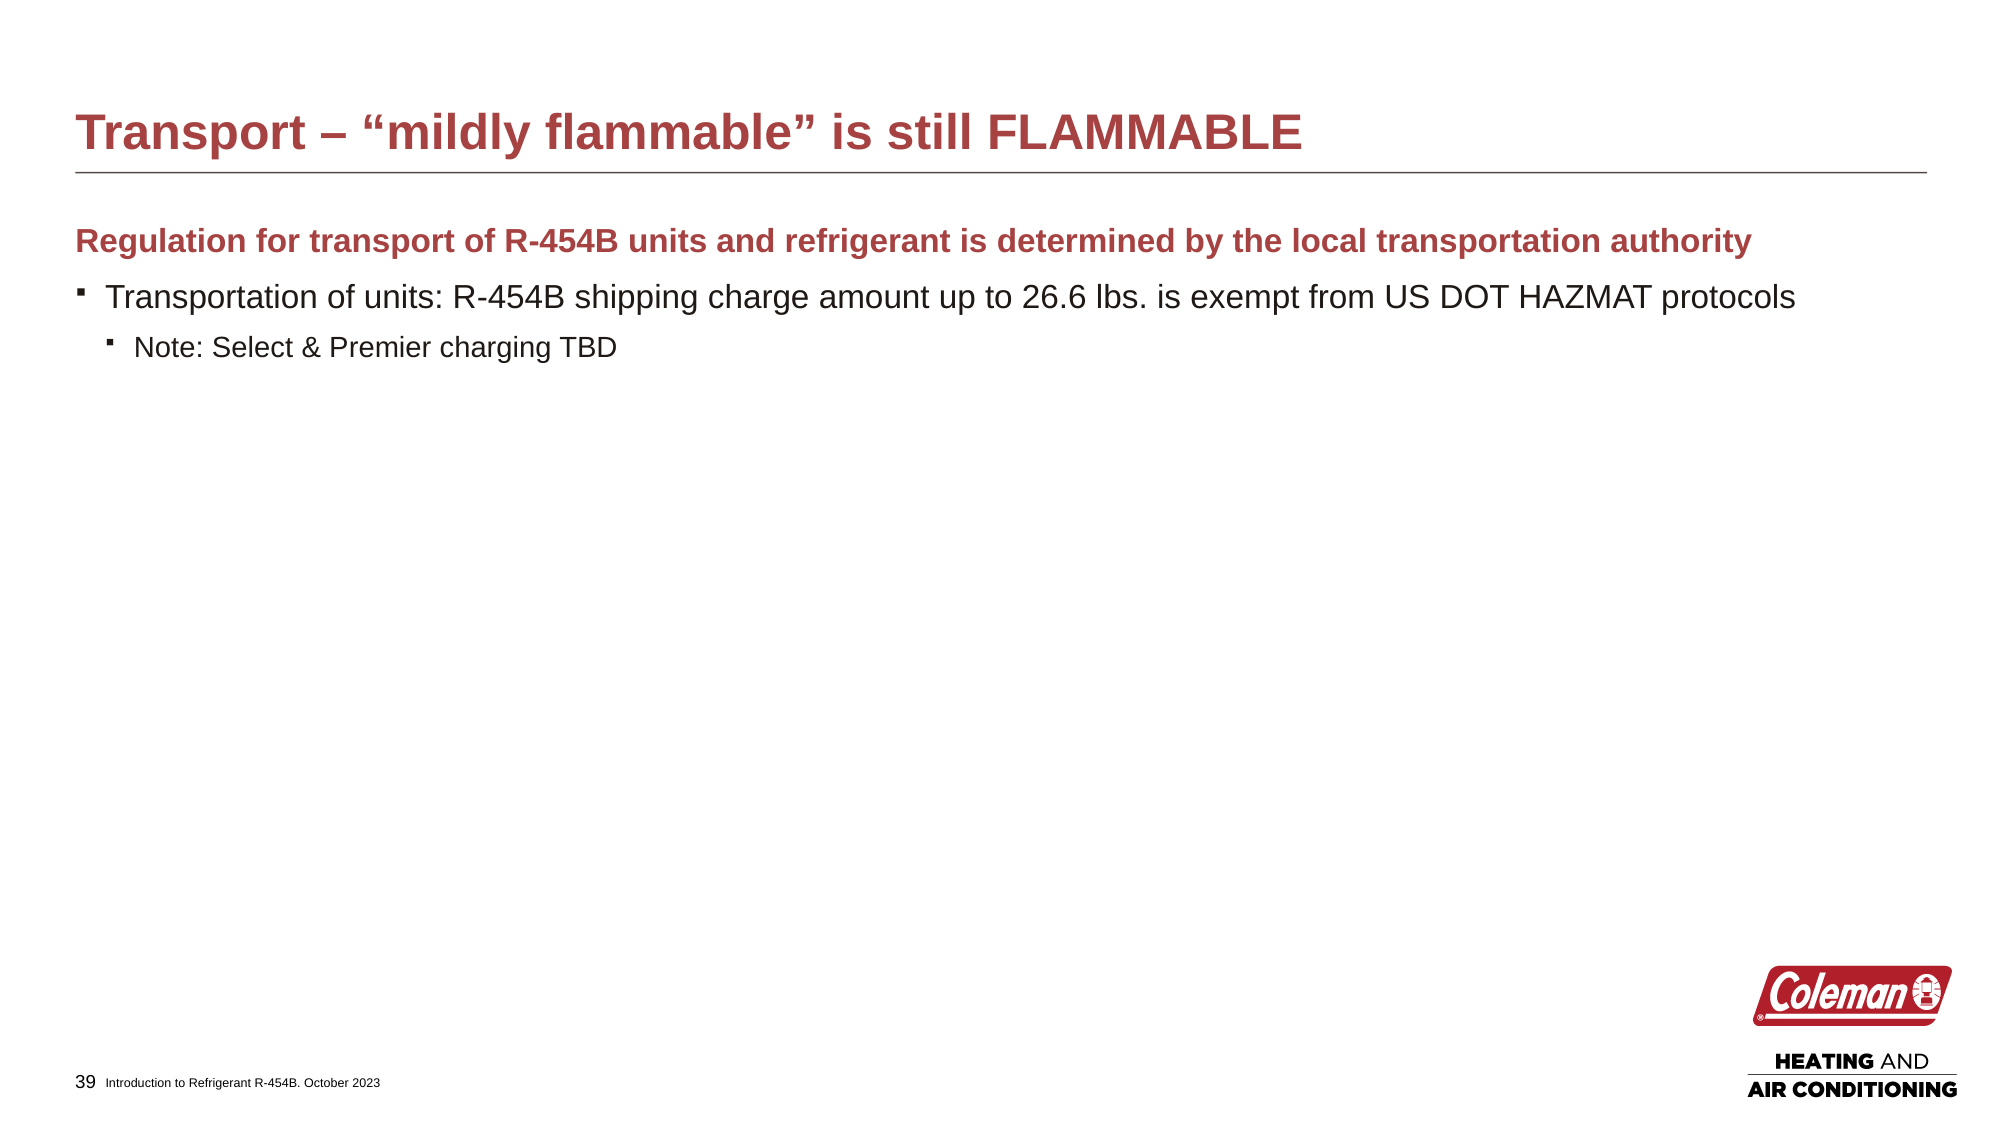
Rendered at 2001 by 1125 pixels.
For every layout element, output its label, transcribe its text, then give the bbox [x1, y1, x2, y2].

picture [1724, 937, 1979, 1125]
title Transport – “mildly flammable” is still FLAMMABLE [75, 31, 1928, 161]
list Regulation for transport of R-454B units and refrigerant is determined by the local transportation authority Transportation of units: R-454B shipping charge amount up to 26.6 lbs. is exempt from US DOT HAZMAT protocols Note: Select & Premier charging TBD [75, 208, 1928, 1044]
